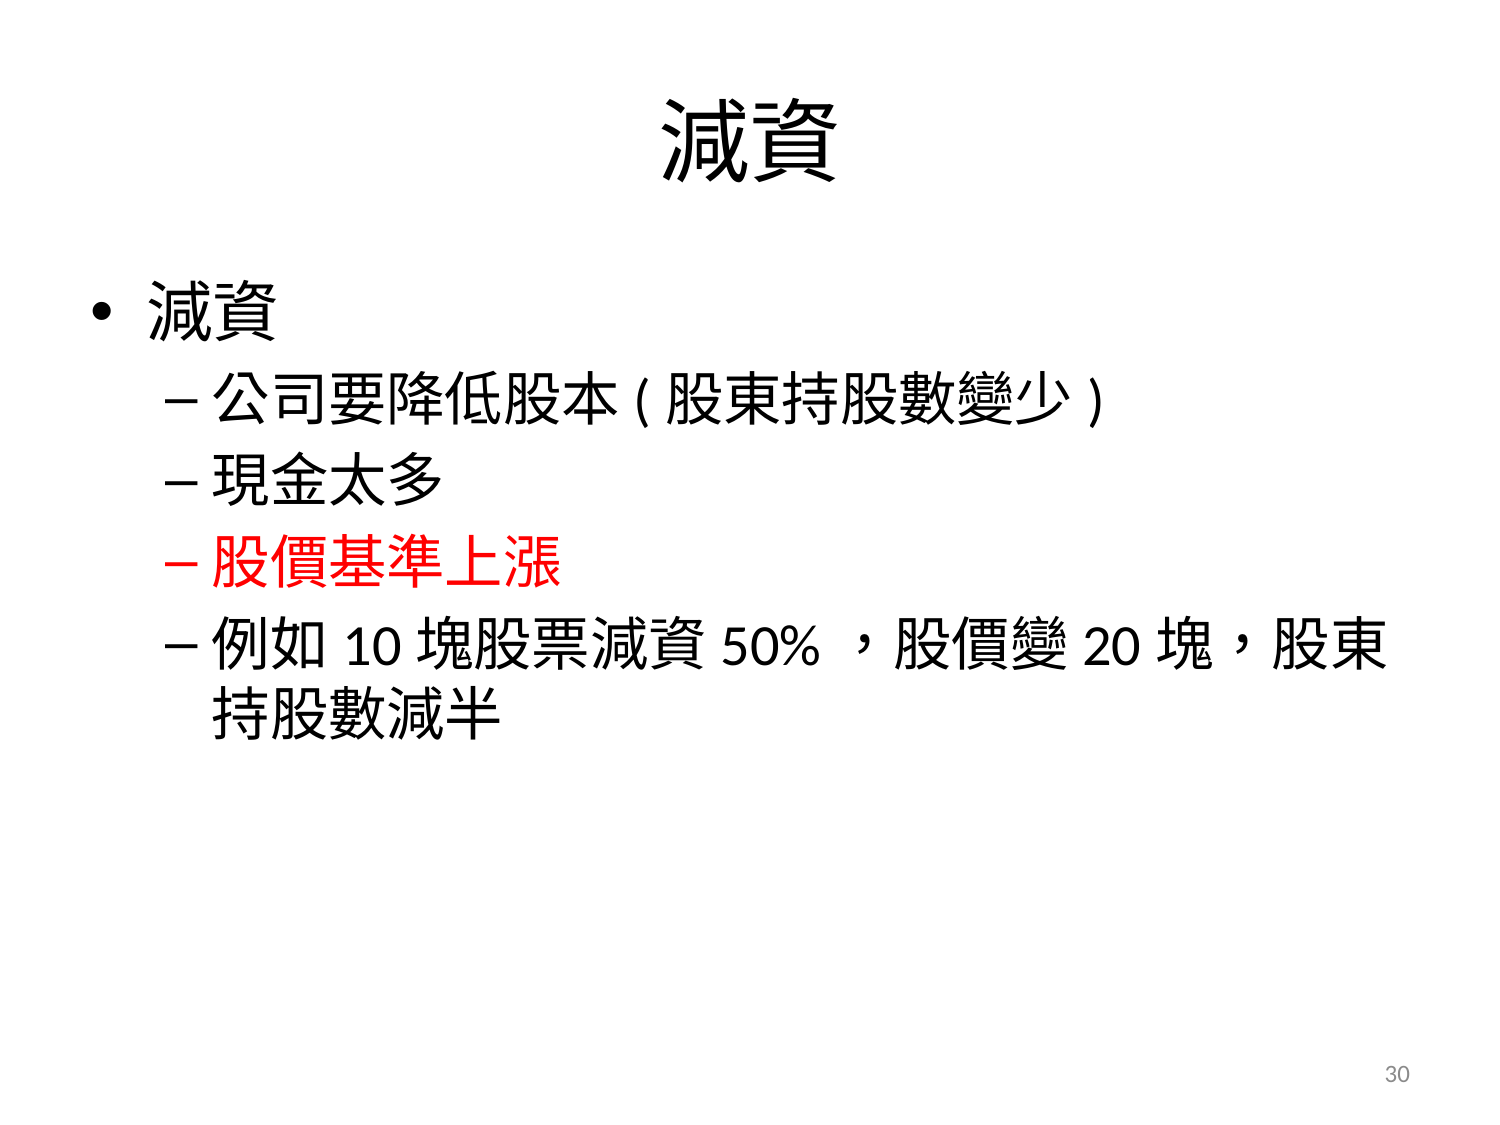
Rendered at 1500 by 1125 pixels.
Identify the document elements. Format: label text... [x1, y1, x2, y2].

list 減資 公司要降低股本(股東持股數變少) 現金太多 股價基準上漲 例如10塊股票減資50%，股價變20塊，股東持股數減半 [75, 262, 1425, 1005]
title 減資 [75, 45, 1425, 233]
slide_number 30 [1074, 1042, 1425, 1103]
